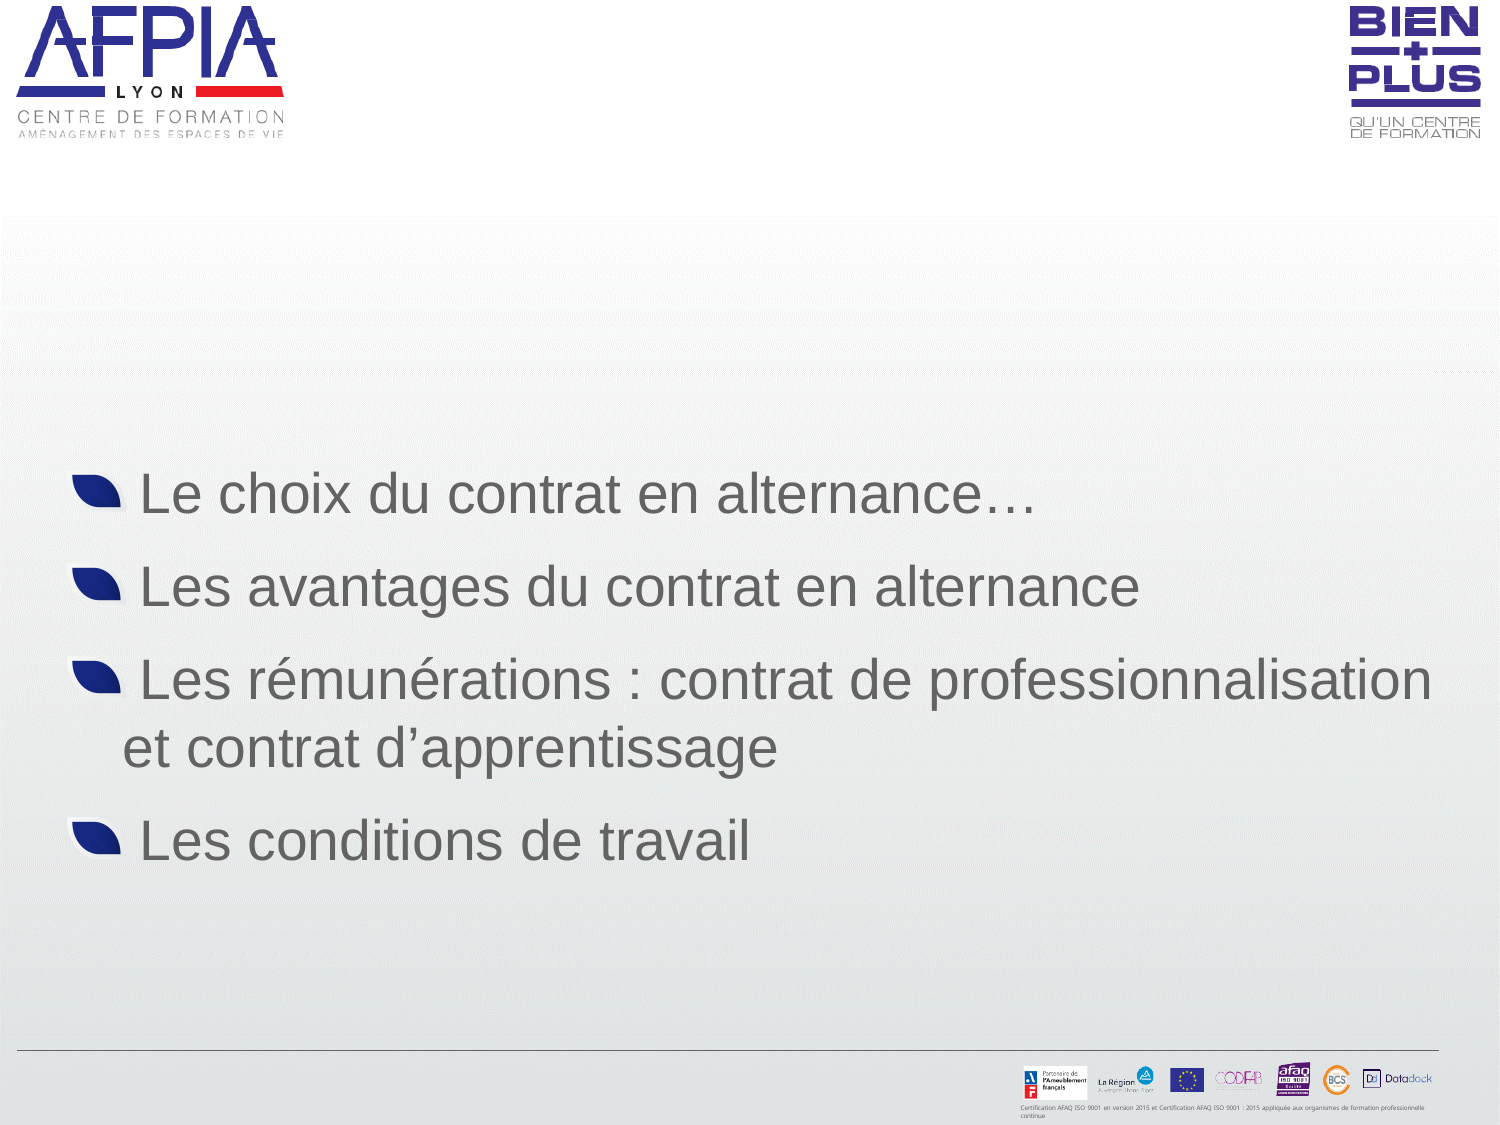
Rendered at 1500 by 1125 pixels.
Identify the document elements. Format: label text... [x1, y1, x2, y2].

picture [0, 199, 1500, 1125]
picture [16, 6, 1484, 138]
list Le choix du contrat en alternance… Les avantages du contrat en alternance Les rémunérations : contrat de professionnalisation et contrat d’apprentissage Les conditions de travail [53, 397, 1456, 882]
